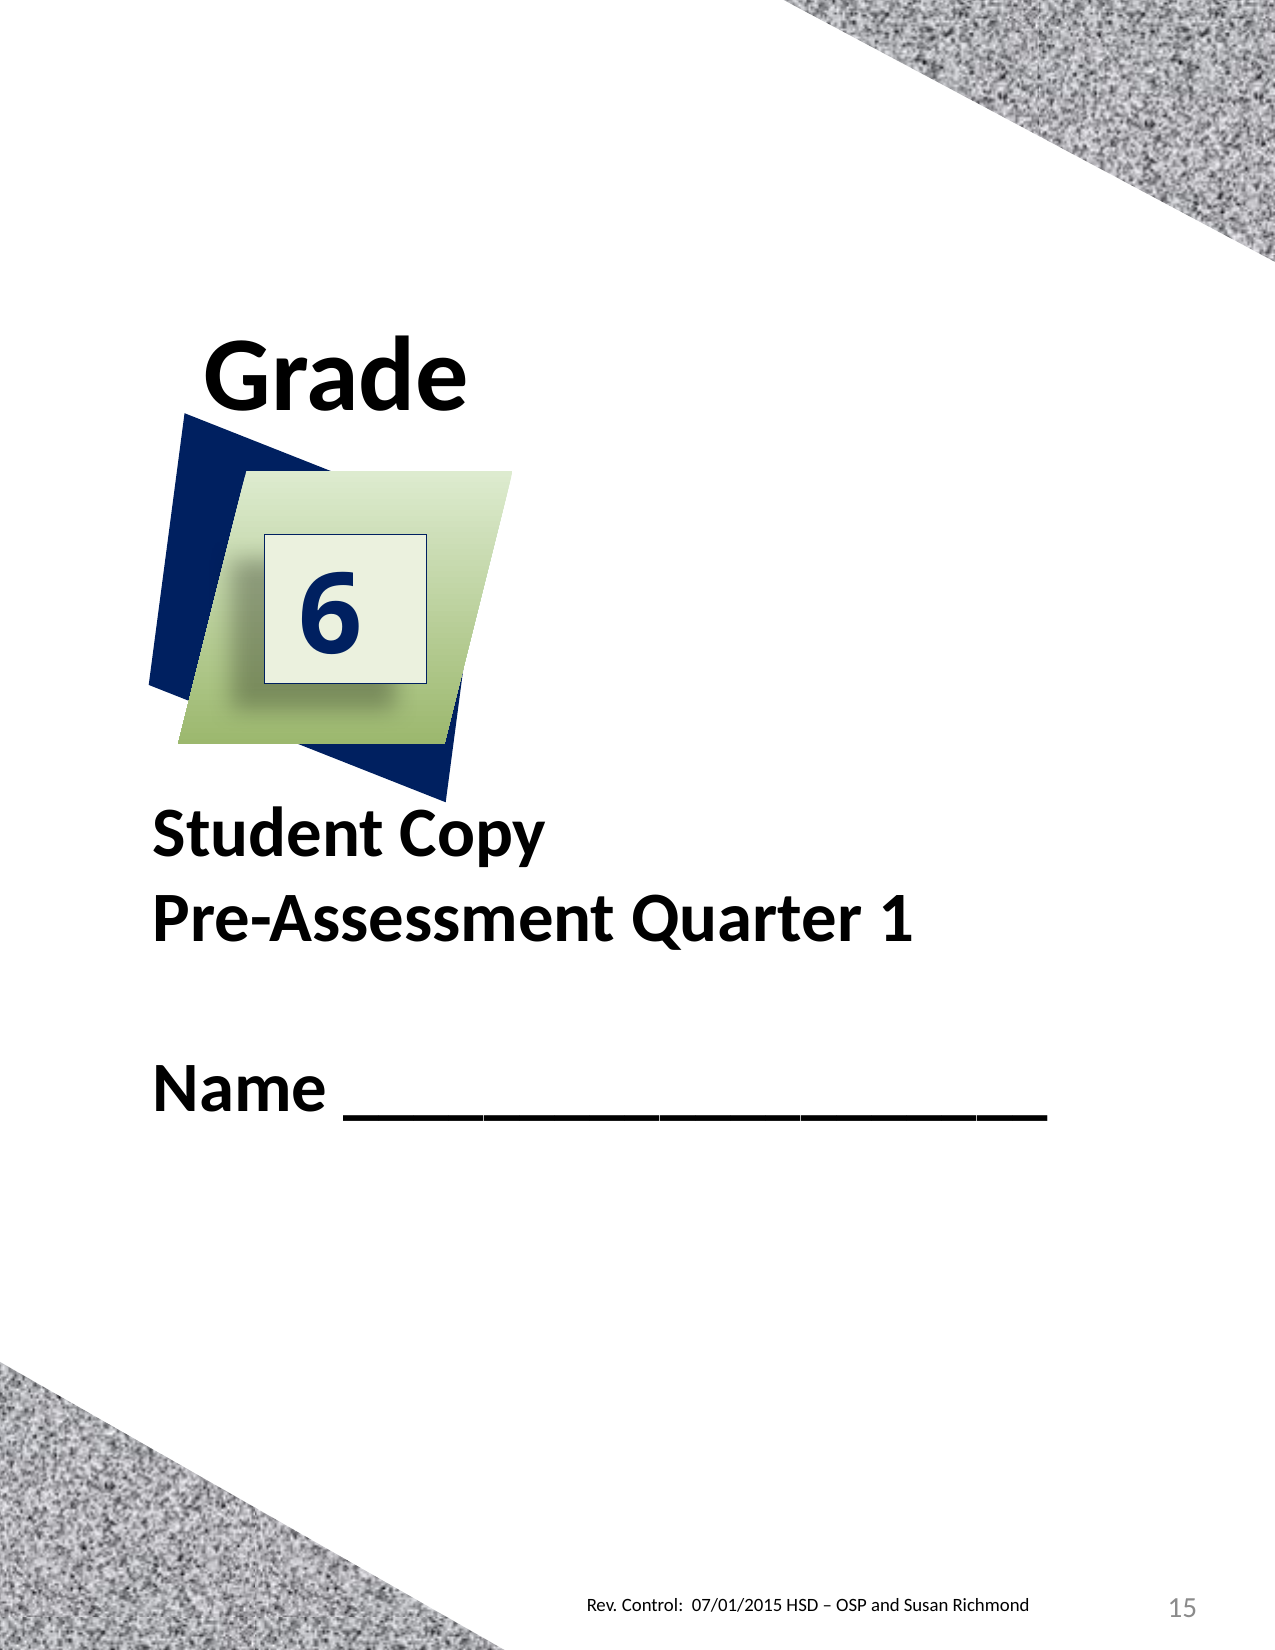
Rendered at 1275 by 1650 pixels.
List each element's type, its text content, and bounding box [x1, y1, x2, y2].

slide_number 15 [1075, 1562, 1214, 1650]
text_box [0, 1360, 507, 1650]
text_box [136, 296, 1094, 1138]
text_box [121, 470, 513, 745]
text_box [781, 0, 1275, 264]
